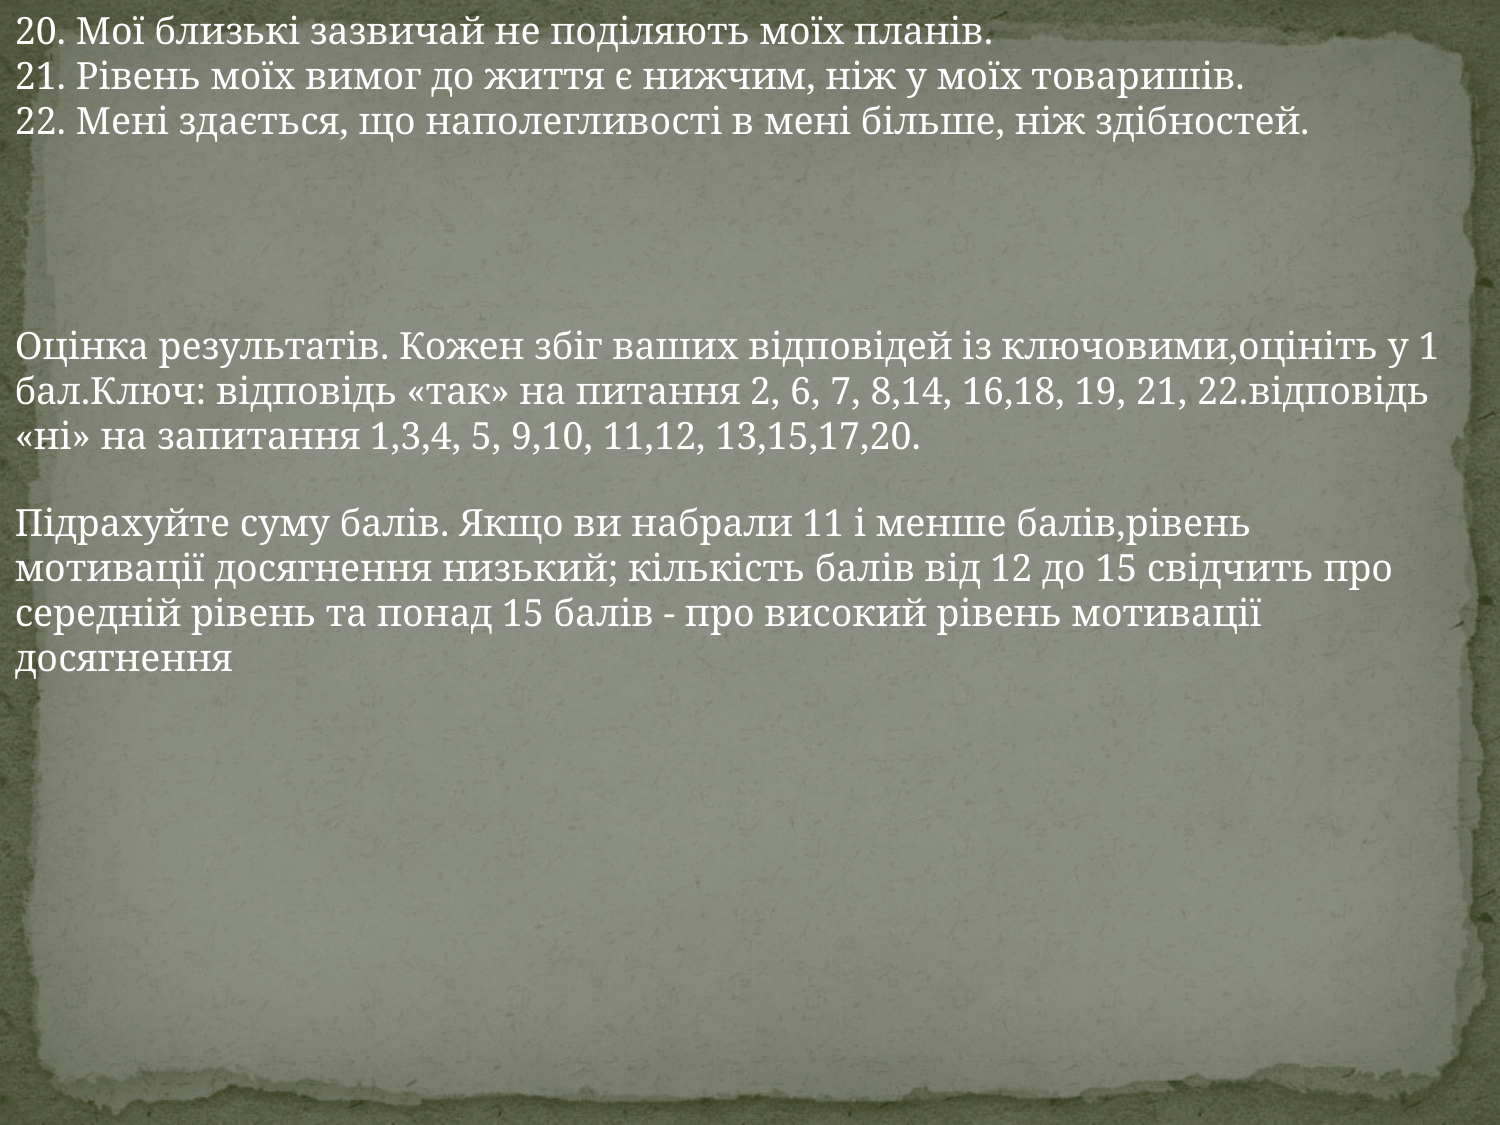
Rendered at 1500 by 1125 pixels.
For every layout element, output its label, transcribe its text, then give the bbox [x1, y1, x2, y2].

text_box Підрахуйте суму балів. Якщо ви набрали 11 і менше балів,рівень мотивації досягнення низький; кількість балів від 12 до 15 свідчить про середній рівень та понад 15 балів - про високий рівень мотивації досягнення [0, 491, 1436, 687]
text_box 20. Мої близькі зазвичай не поділяють моїх планів. 21. Рівень моїх вимог до життя є нижчим, ніж у моїх товаришів. 22. Мені здається, що наполегливості в мені більше, ніж здібностей. [0, 0, 1500, 150]
text_box Оцінка результатів. Кожен збіг ваших відповідей із ключовими,оцініть у 1 бал.Ключ: відповідь «так» на питання 2, 6, 7, 8,14, 16,18, 19, 21, 22.відповідь «ні» на запитання 1,3,4, 5, 9,10, 11,12, 13,15,17,20. [0, 314, 1471, 465]
